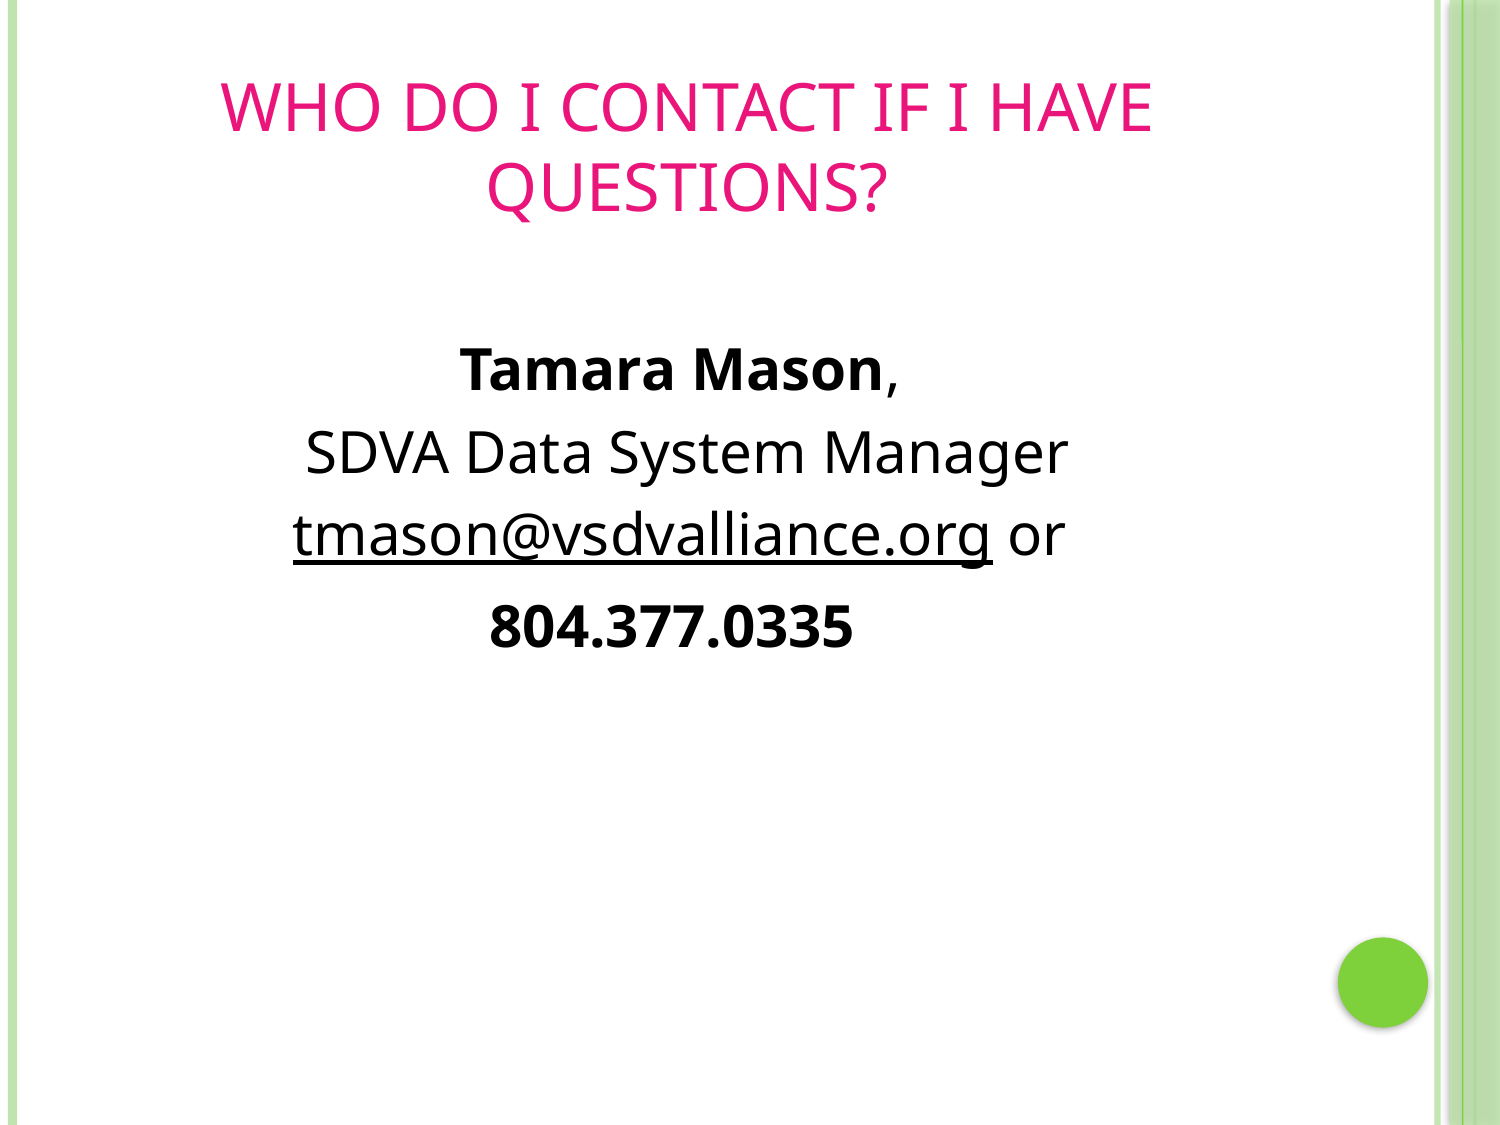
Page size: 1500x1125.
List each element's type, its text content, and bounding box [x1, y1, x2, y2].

text_box Tamara Mason, SDVA Data System Manager tmason@vsdvalliance.org or 804.377.0335 [75, 324, 1300, 1062]
title Who do I contact if I have Questions? [75, 45, 1300, 233]
